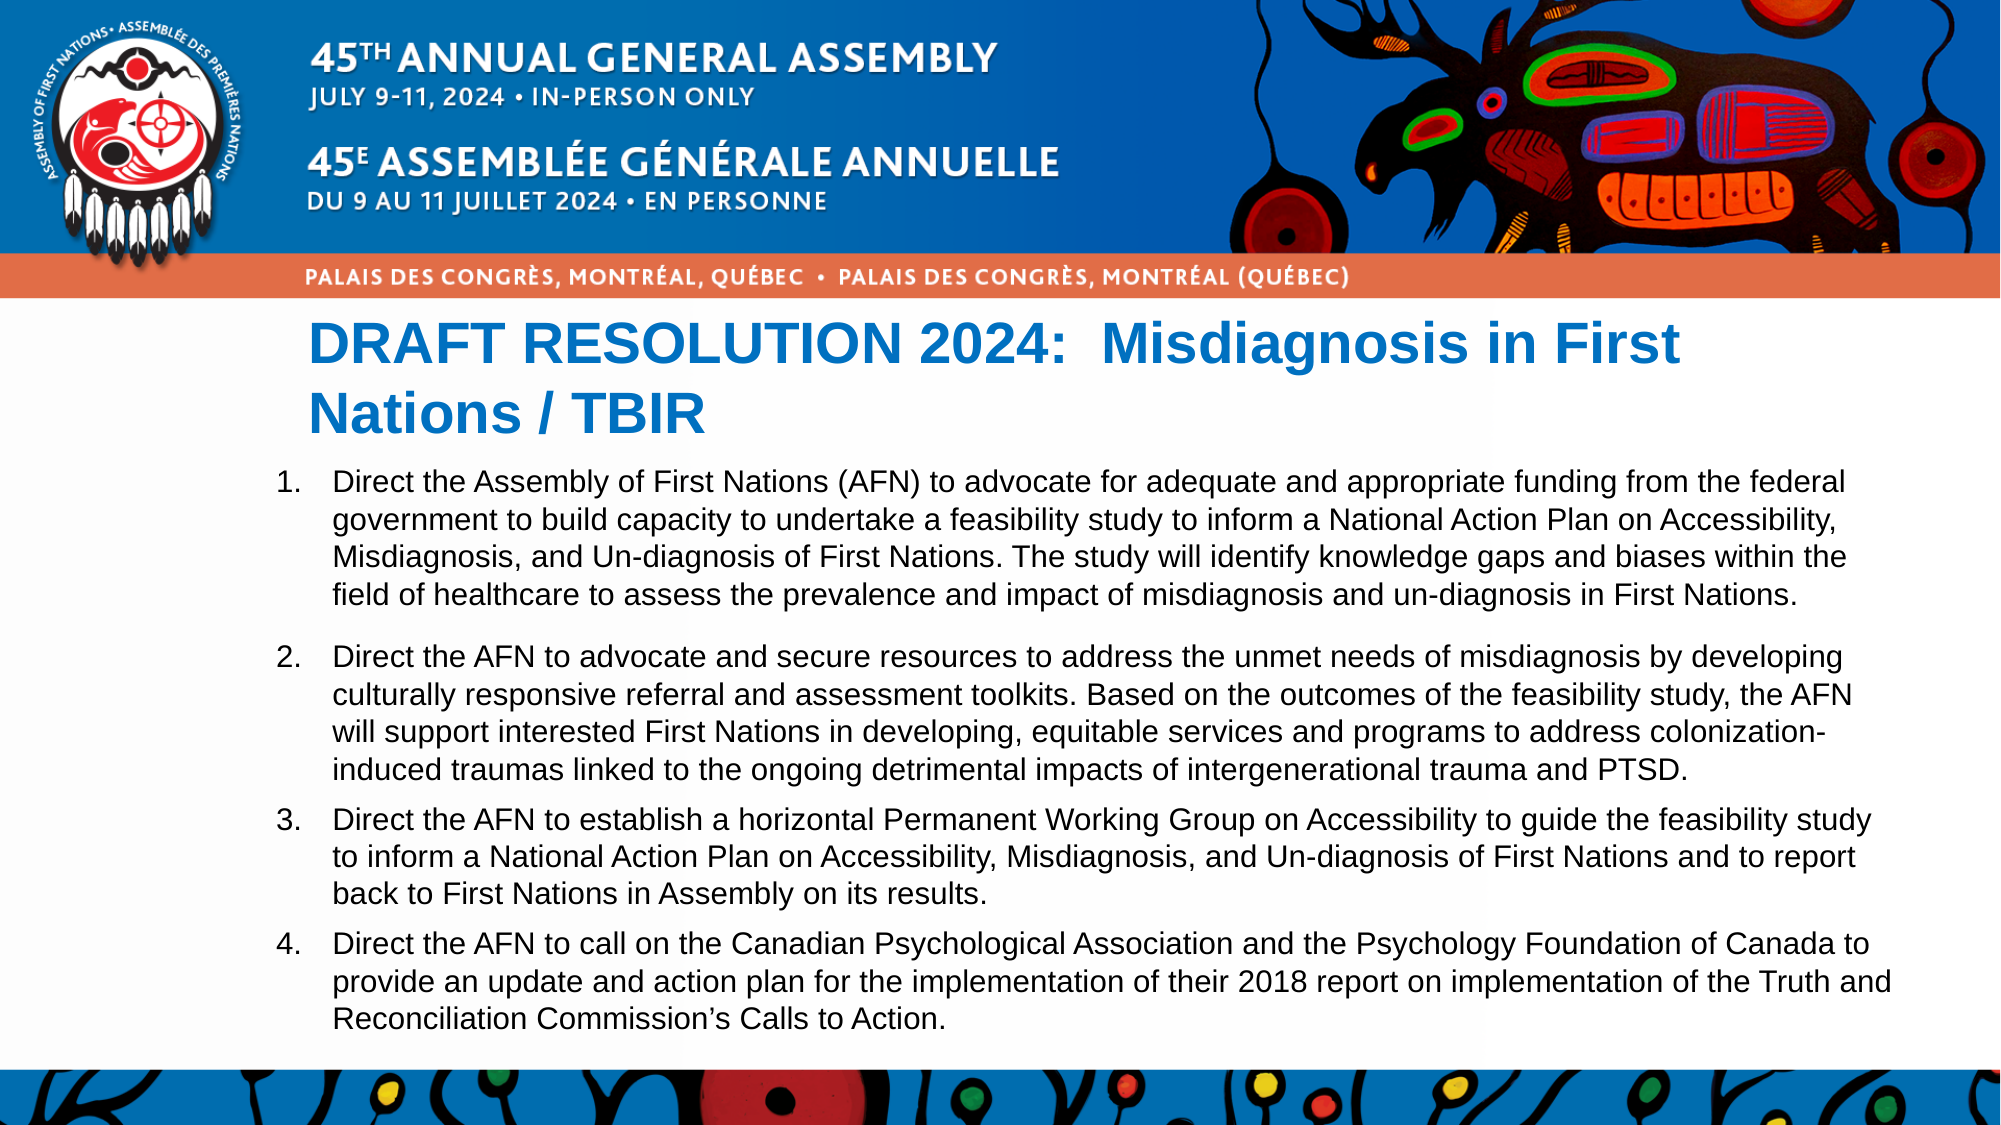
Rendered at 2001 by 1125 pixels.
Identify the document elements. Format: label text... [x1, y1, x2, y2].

picture [0, 0, 2001, 1125]
title DRAFT RESOLUTION 2024: Misdiagnosis in First Nations / TBIR [293, 334, 1863, 416]
list Direct the Assembly of First Nations (AFN) to advocate for adequate and appropriate funding from the federal government to build capacity to undertake a feasibility study to inform a National Action Plan on Accessibility, Misdiagnosis, and Un-diagnosis of First Nations. The study will identify knowledge gaps and biases within the field of healthcare to assess the prevalence and impact of misdiagnosis and un-diagnosis in First Nations. Direct the AFN to advocate and secure resources to address the unmet needs of misdiagnosis by developing culturally responsive referral and assessment toolkits. Based on the outcomes of the feasibility study, the AFN will support interested First Nations in developing, equitable services and programs to address colonization-induced traumas linked to the ongoing detrimental impacts of intergenerational trauma and PTSD. Direct the AFN to establish a horizontal Permanent Working Group on Accessibility to guide the feasibility study to inform a National Action Plan on Accessibility, Misdiagnosis, and Un-diagnosis of First Nations and to report back to First Nations in Assembly on its results. Direct the AFN to call on the Canadian Psychological Association and the Psychology Foundation of Canada to provide an update and action plan for the implementation of their 2018 report on implementation of the Truth and Reconciliation Commission’s Calls to Action. [260, 454, 1916, 1016]
